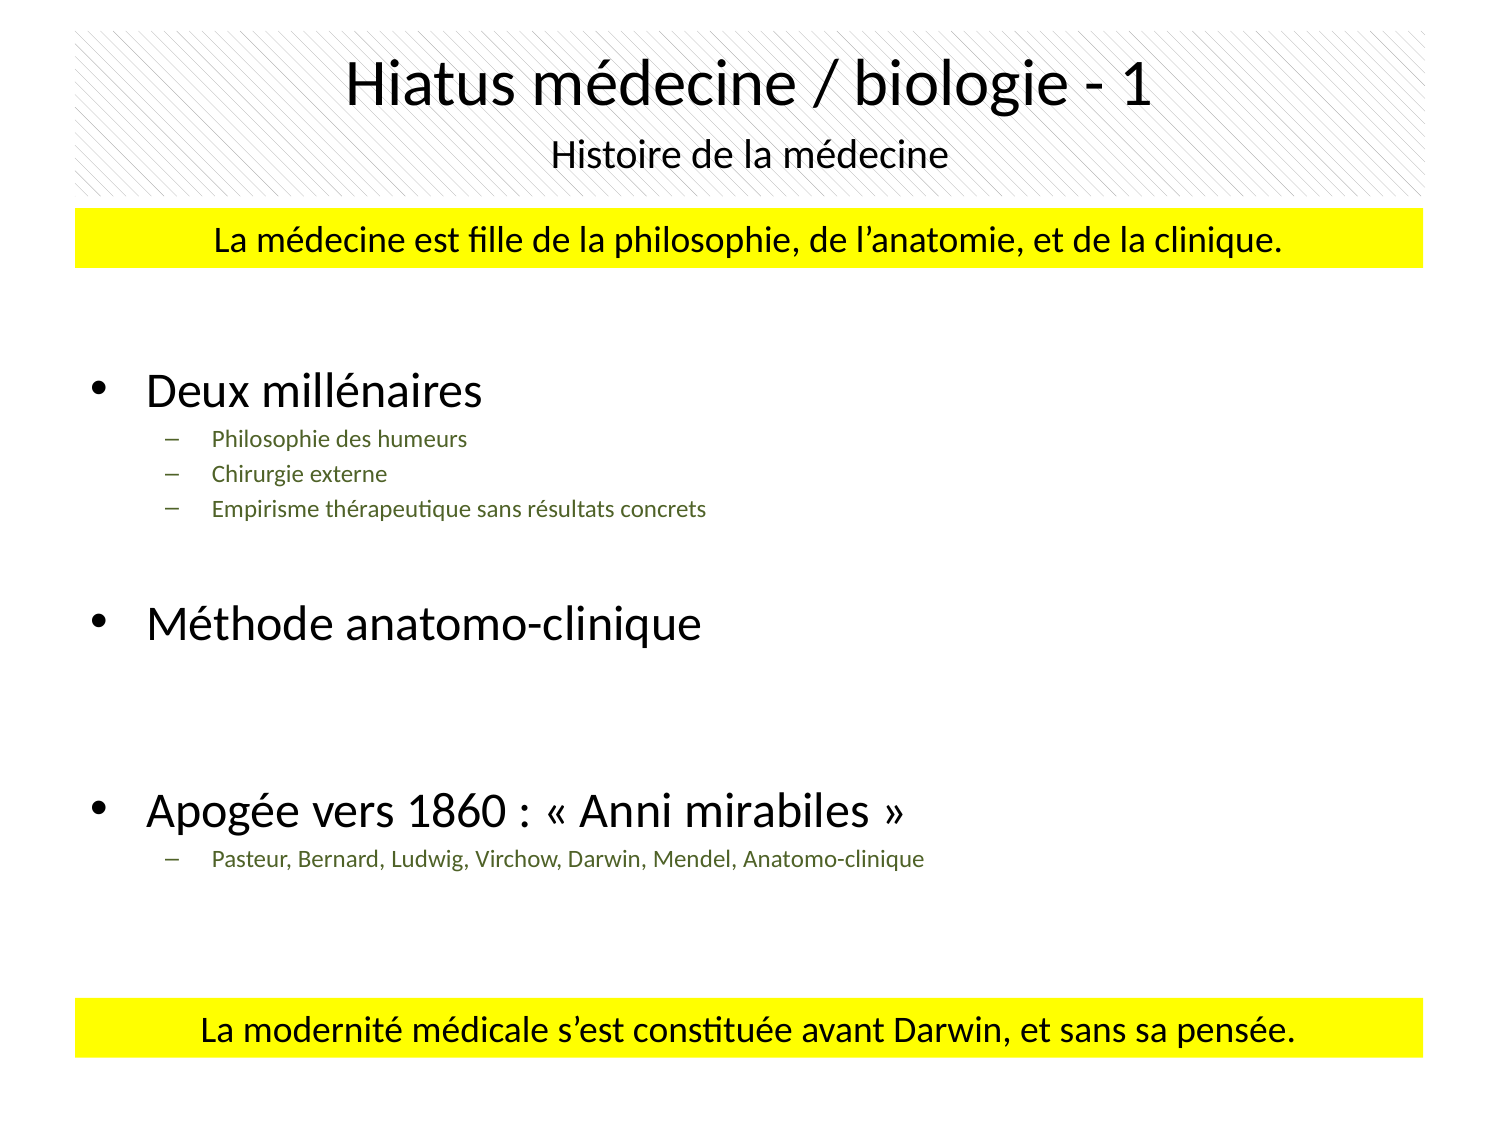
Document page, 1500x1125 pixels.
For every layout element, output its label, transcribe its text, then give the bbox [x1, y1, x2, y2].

text_box La modernité médicale s’est constituée avant Darwin, et sans sa pensée. [75, 997, 1424, 1058]
text_box La médecine est fille de la philosophie, de l’anatomie, et de la clinique. [75, 208, 1424, 268]
list Hiatus médecine / biologie - 1 Histoire de la médecine [75, 30, 1425, 197]
text_box Deux millénaires Philosophie des humeurs Chirurgie externe Empirisme thérapeutique sans résultats concrets Méthode anatomo-clinique Apogée vers 1860 : « Anni mirabiles » Pasteur, Bernard, Ludwig, Virchow, Darwin, Mendel, Anatomo-clinique [75, 349, 1424, 906]
